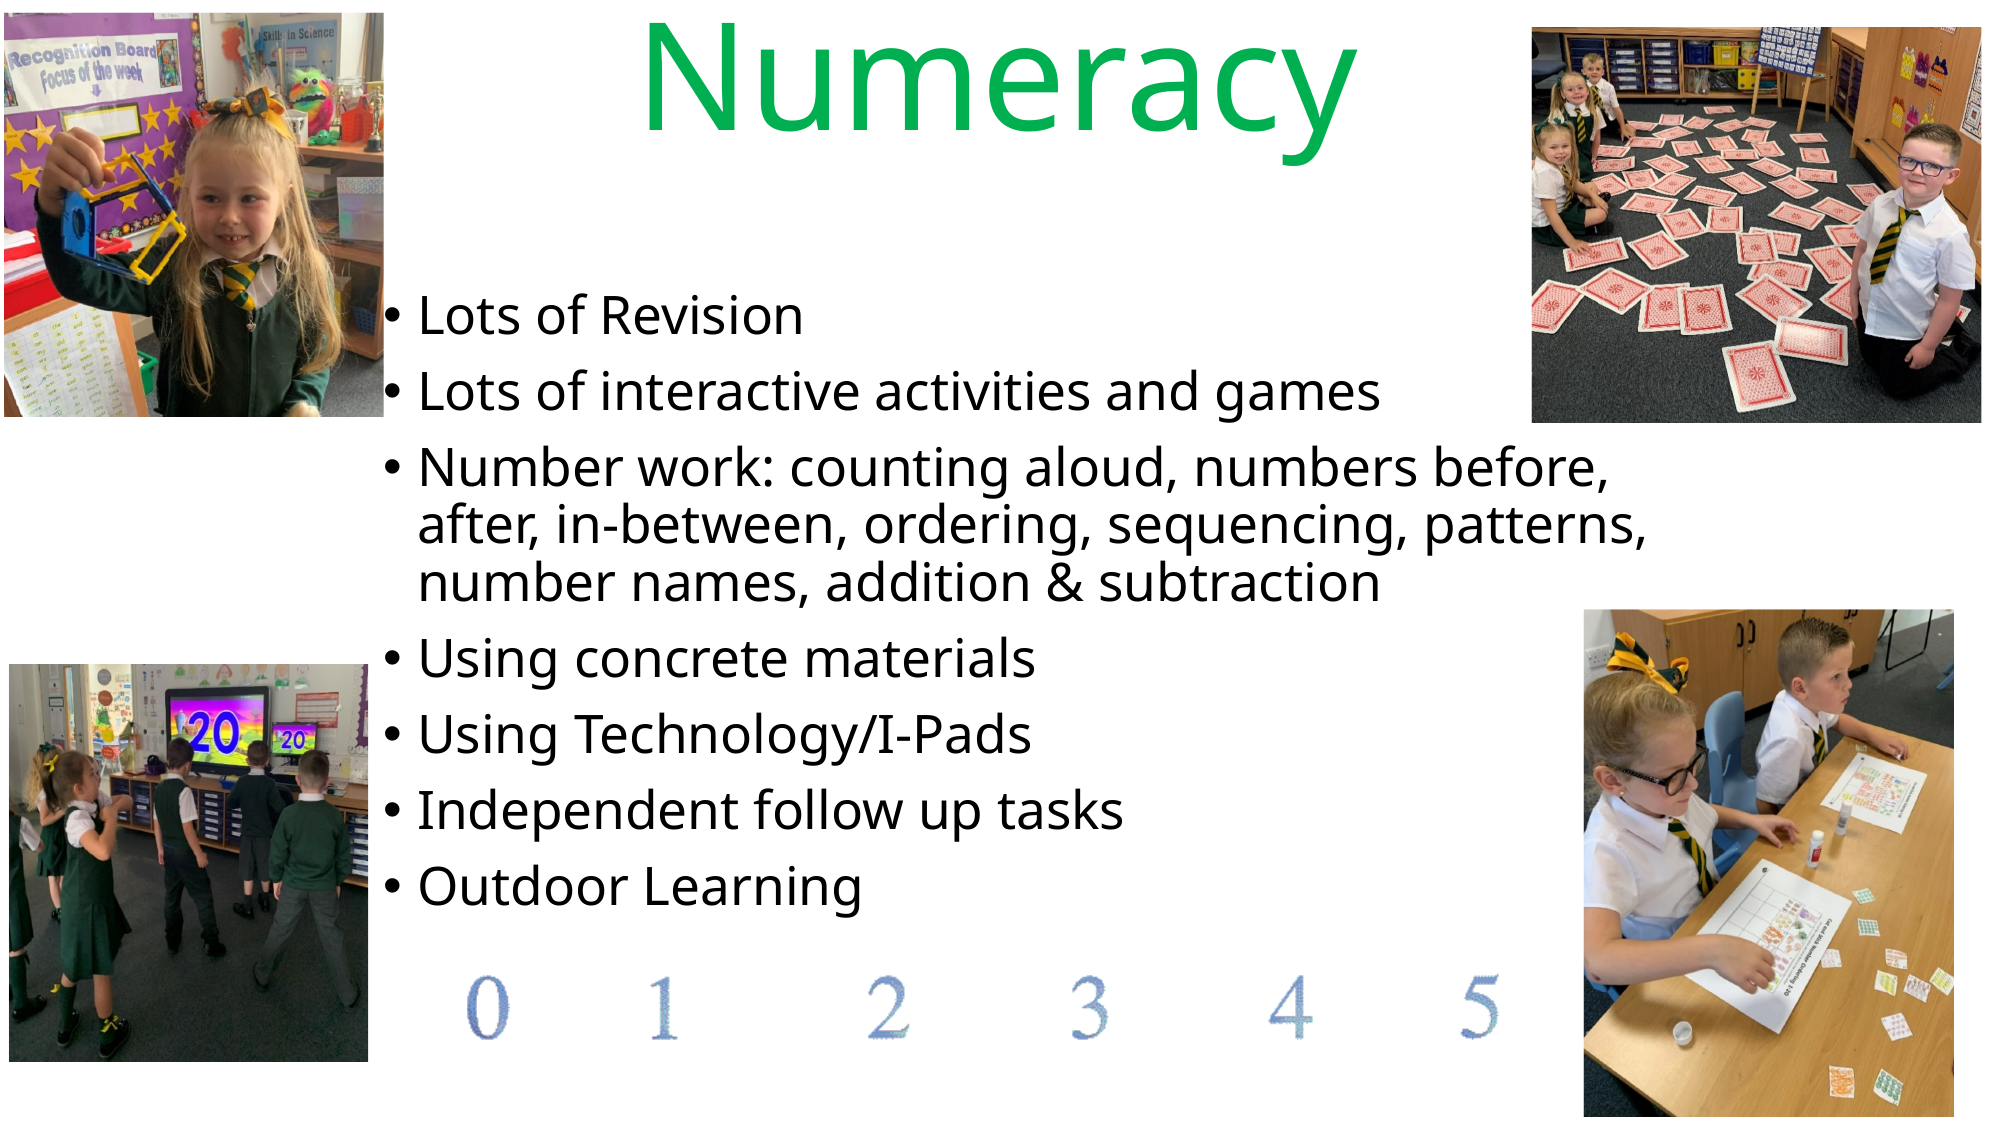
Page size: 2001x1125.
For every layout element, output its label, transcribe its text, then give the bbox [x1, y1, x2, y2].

picture [1236, 952, 1346, 1062]
title Numeracy [321, 0, 1558, 198]
picture [1035, 952, 1145, 1062]
picture [834, 952, 944, 1062]
list Lots of Revision Lots of interactive activities and games Number work: counting aloud, numbers before, after, in-between, ordering, sequencing, patterns, number names, addition & subtraction Using concrete materials Using Technology/I-Pads Independent follow up tasks Outdoor Learning [368, 198, 1735, 927]
picture [610, 952, 720, 1062]
picture [1532, 0, 1982, 451]
picture [432, 952, 543, 1062]
picture [1425, 610, 2000, 1117]
picture [0, 664, 388, 1062]
picture [0, 13, 396, 417]
